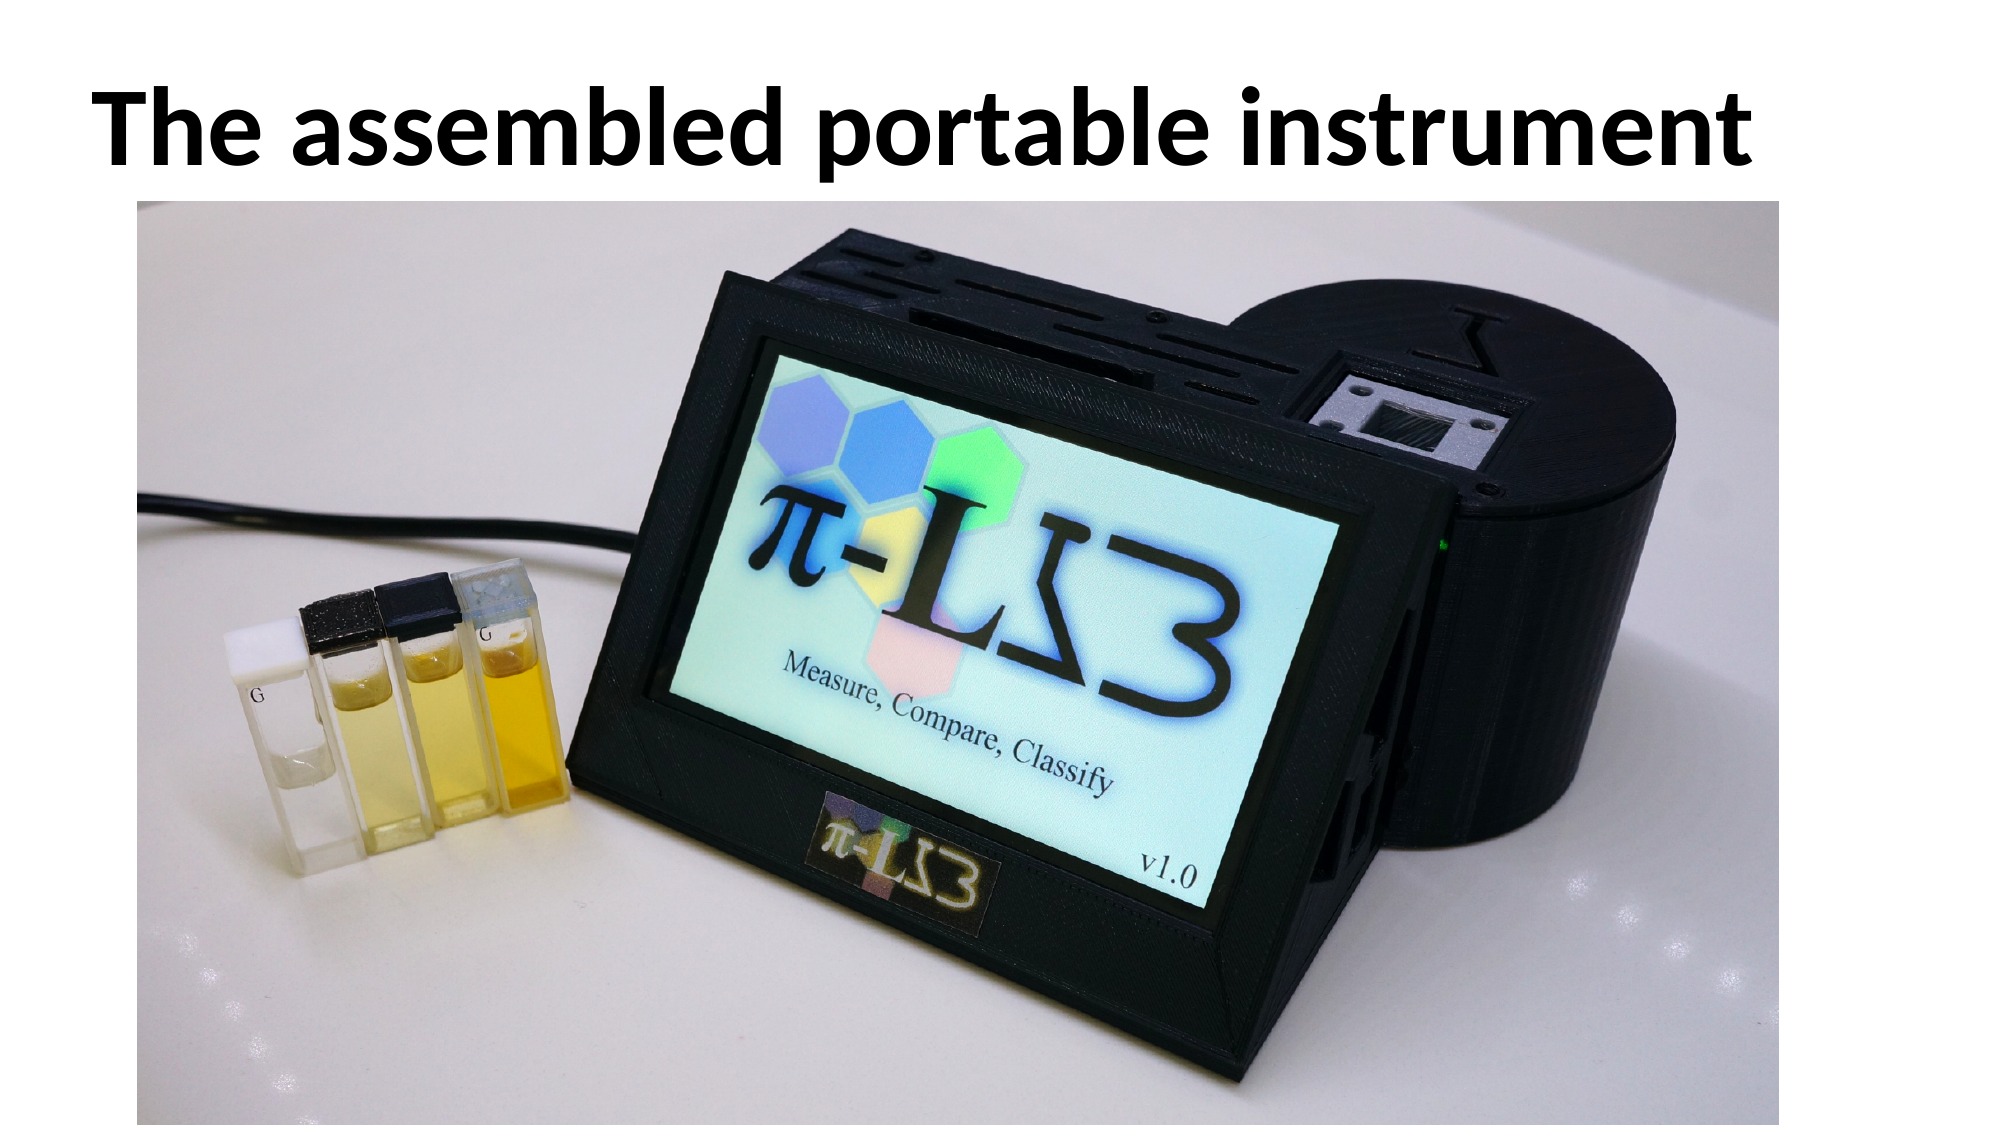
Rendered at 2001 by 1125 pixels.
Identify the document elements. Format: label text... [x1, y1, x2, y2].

picture [137, 201, 1779, 1125]
title The assembled portable instrument [76, 40, 1802, 218]
